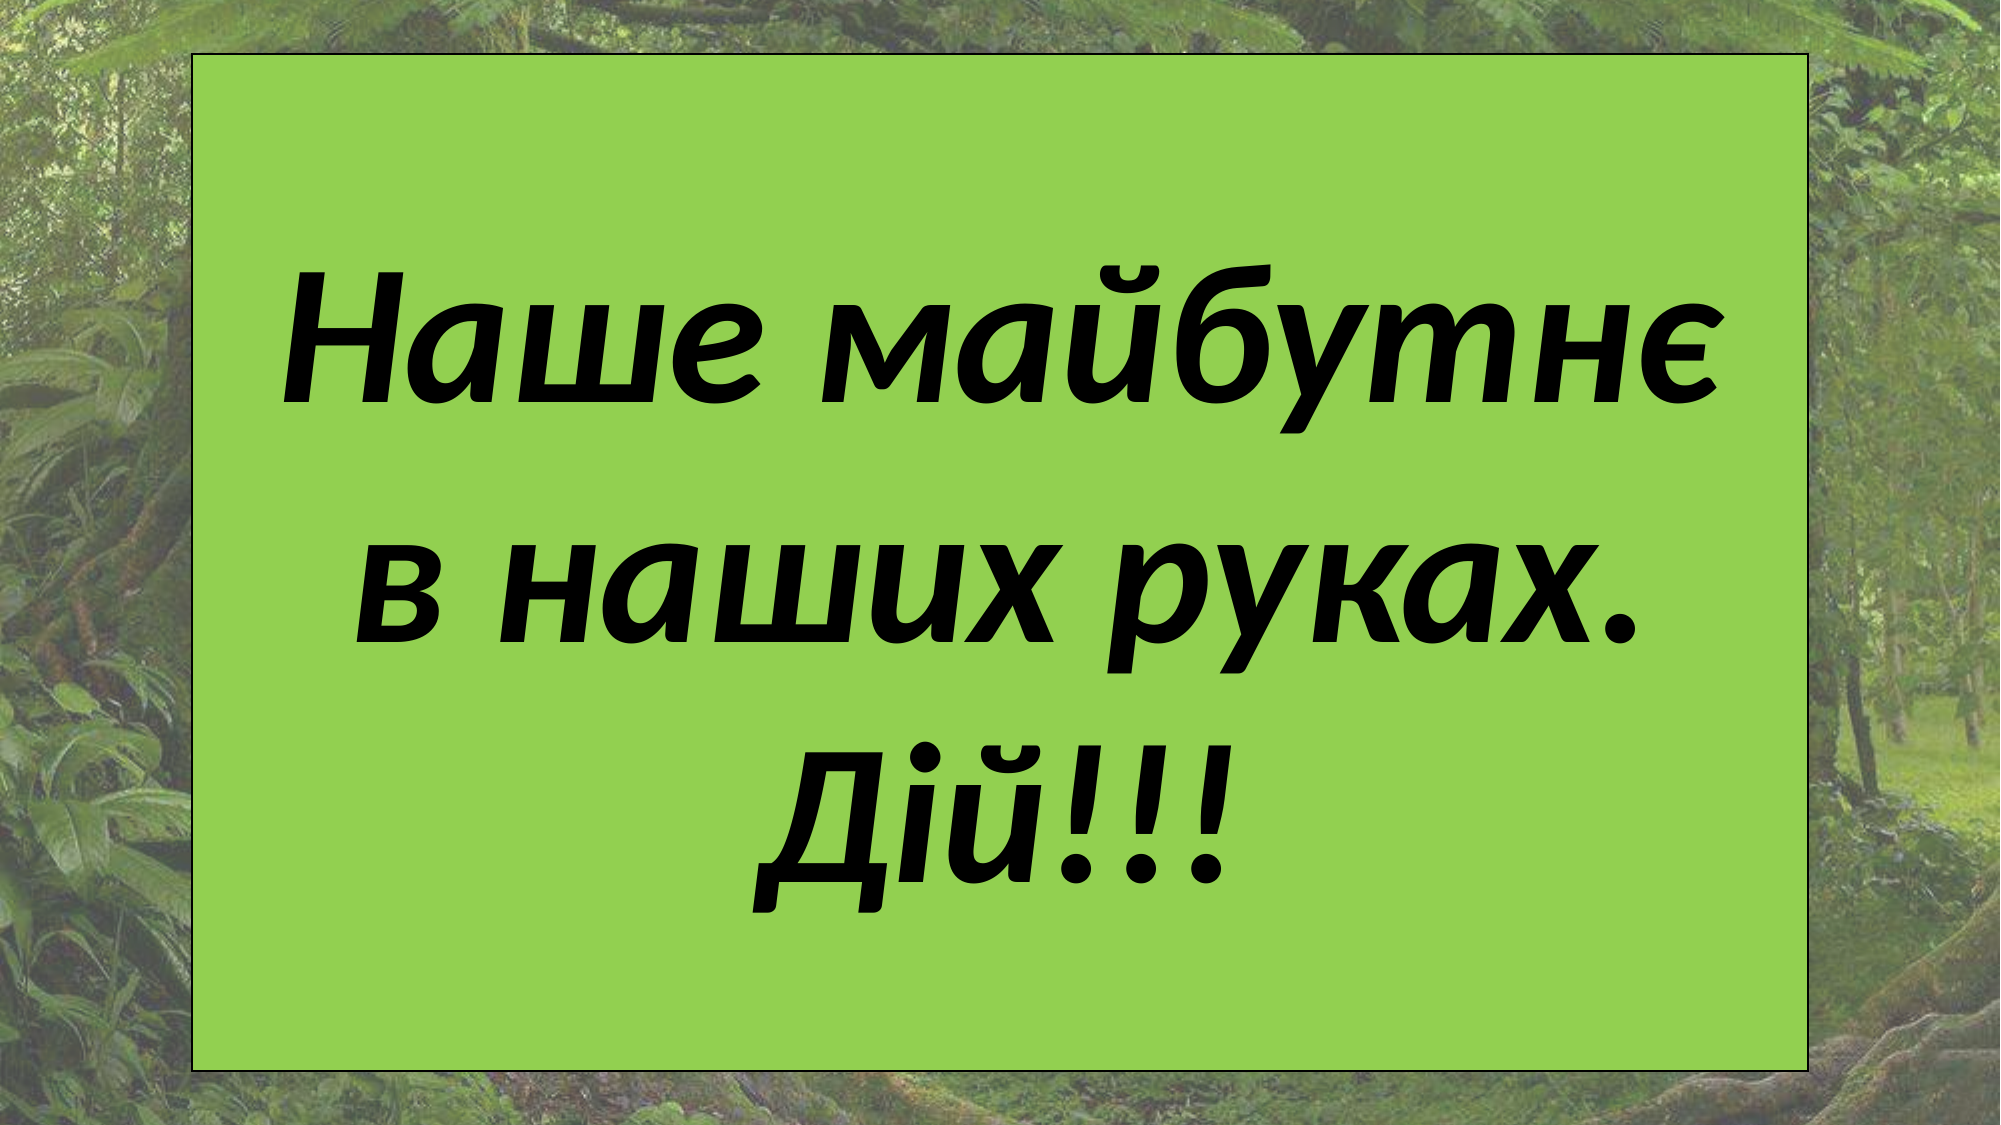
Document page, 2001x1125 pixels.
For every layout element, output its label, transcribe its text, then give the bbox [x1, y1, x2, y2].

text_box Наше майбутнє в наших руках. Дій!!! [191, 53, 1809, 1072]
